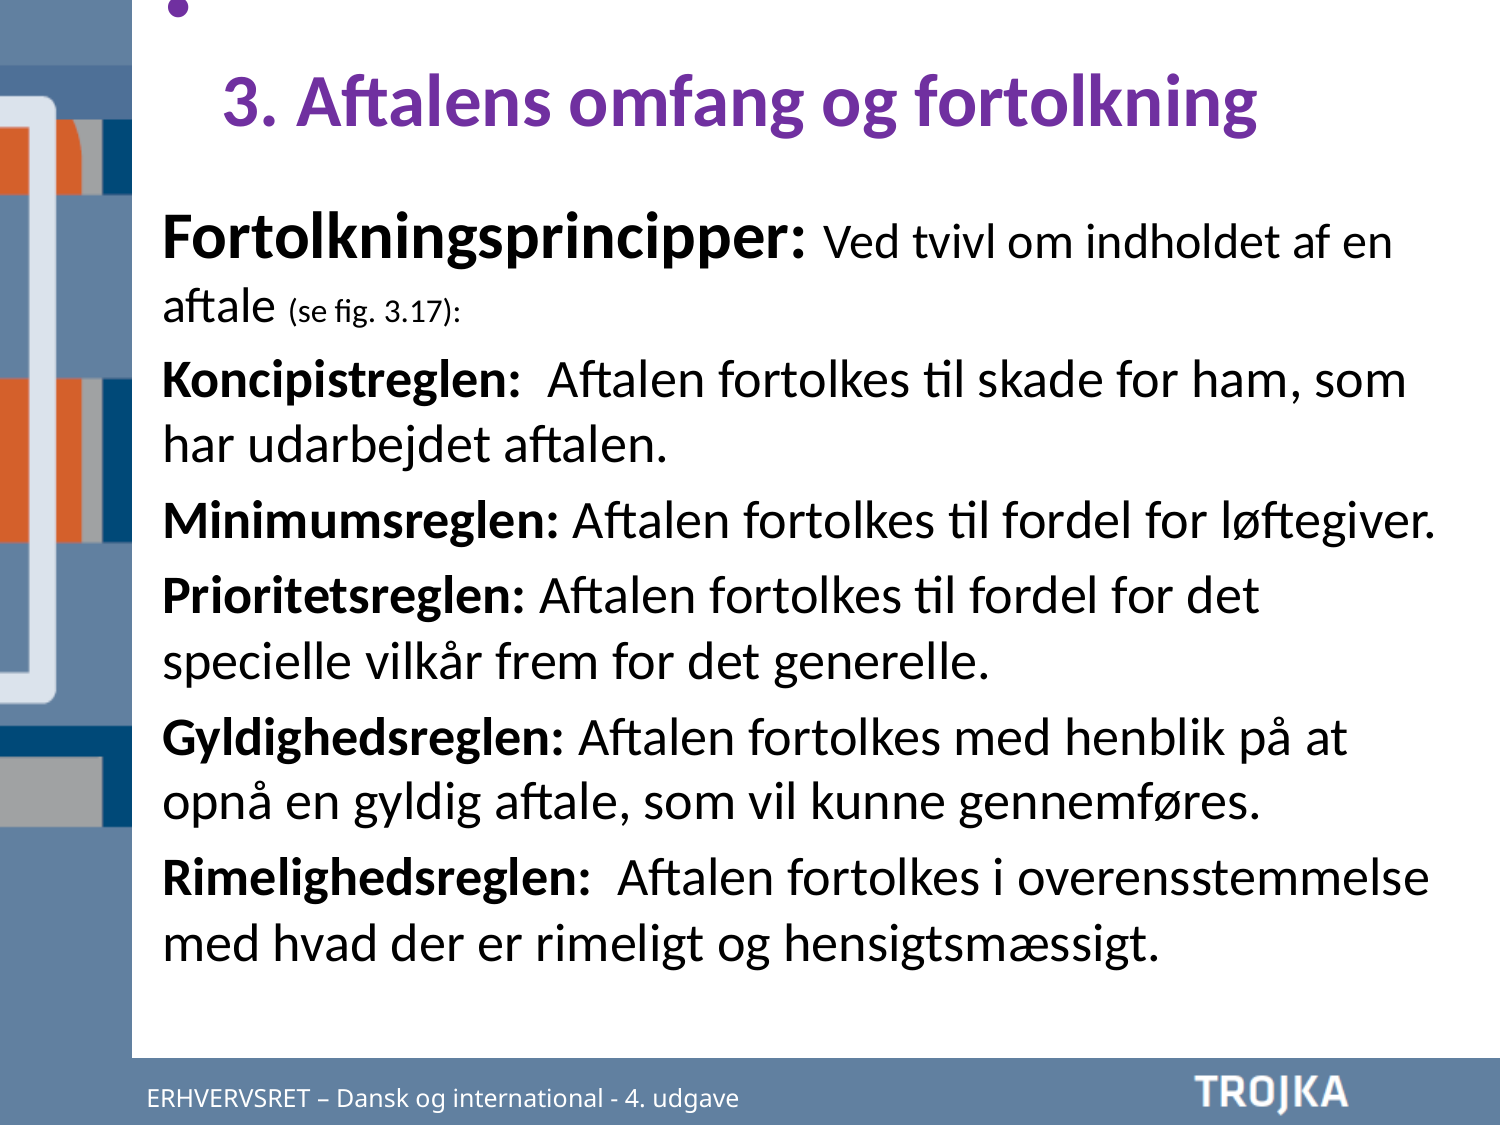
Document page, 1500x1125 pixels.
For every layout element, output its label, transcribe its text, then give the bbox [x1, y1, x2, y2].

list Fortolkningsprincipper: Ved tvivl om indholdet af en aftale (se fig. 3.17): Koncipistreglen: Aftalen fortolkes til skade for ham, som har udarbejdet aftalen. Minimumsreglen: Aftalen fortolkes til fordel for løftegiver. Prioritetsreglen: Aftalen fortolkes til fordel for det specielle vilkår frem for det generelle. Gyldighedsreglen: Aftalen fortolkes med henblik på at opnå en gyldig aftale, som vil kunne gennemføres. Rimelighedsreglen: Aftalen fortolkes i overensstemmelse med hvad der er rimeligt og hensigtsmæssigt. [147, 184, 1471, 1010]
title 3. Aftalens omfang og fortolkning [150, 2, 1500, 190]
picture [0, 0, 1500, 1125]
